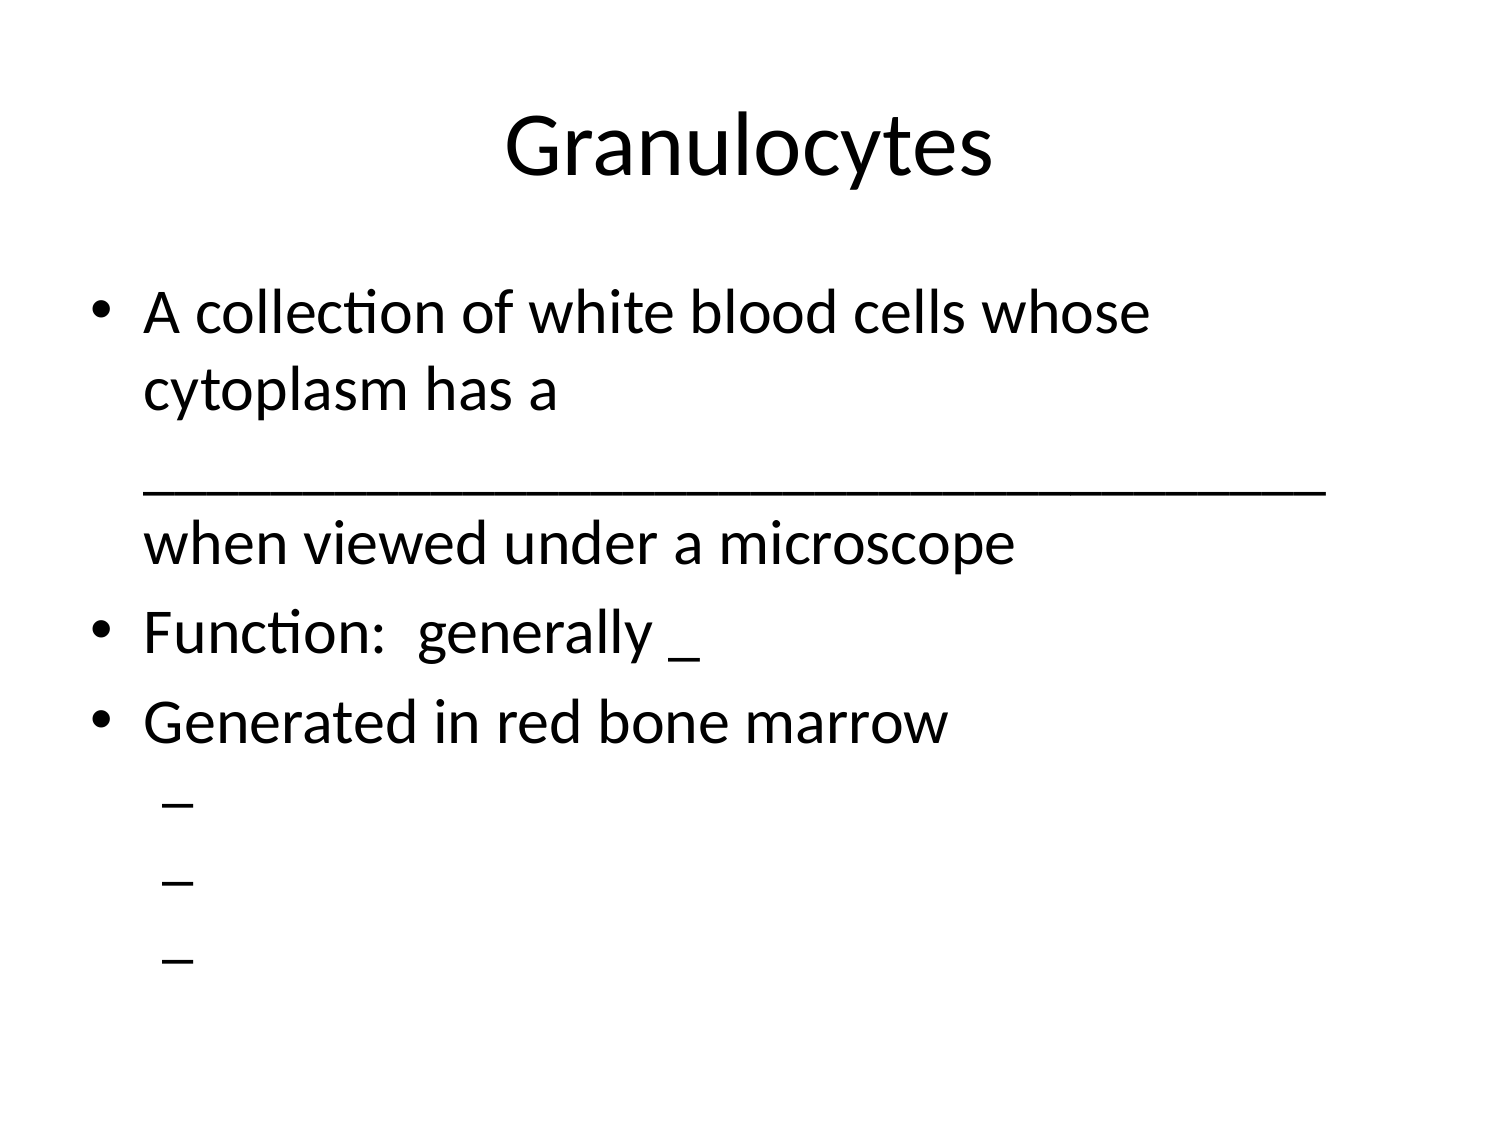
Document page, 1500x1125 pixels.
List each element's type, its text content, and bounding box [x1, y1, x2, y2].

title Granulocytes [75, 45, 1425, 233]
list A collection of white blood cells whose cytoplasm has a _____________________________________ when viewed under a microscope Function: generally _ Generated in red bone marrow [75, 262, 1425, 1005]
